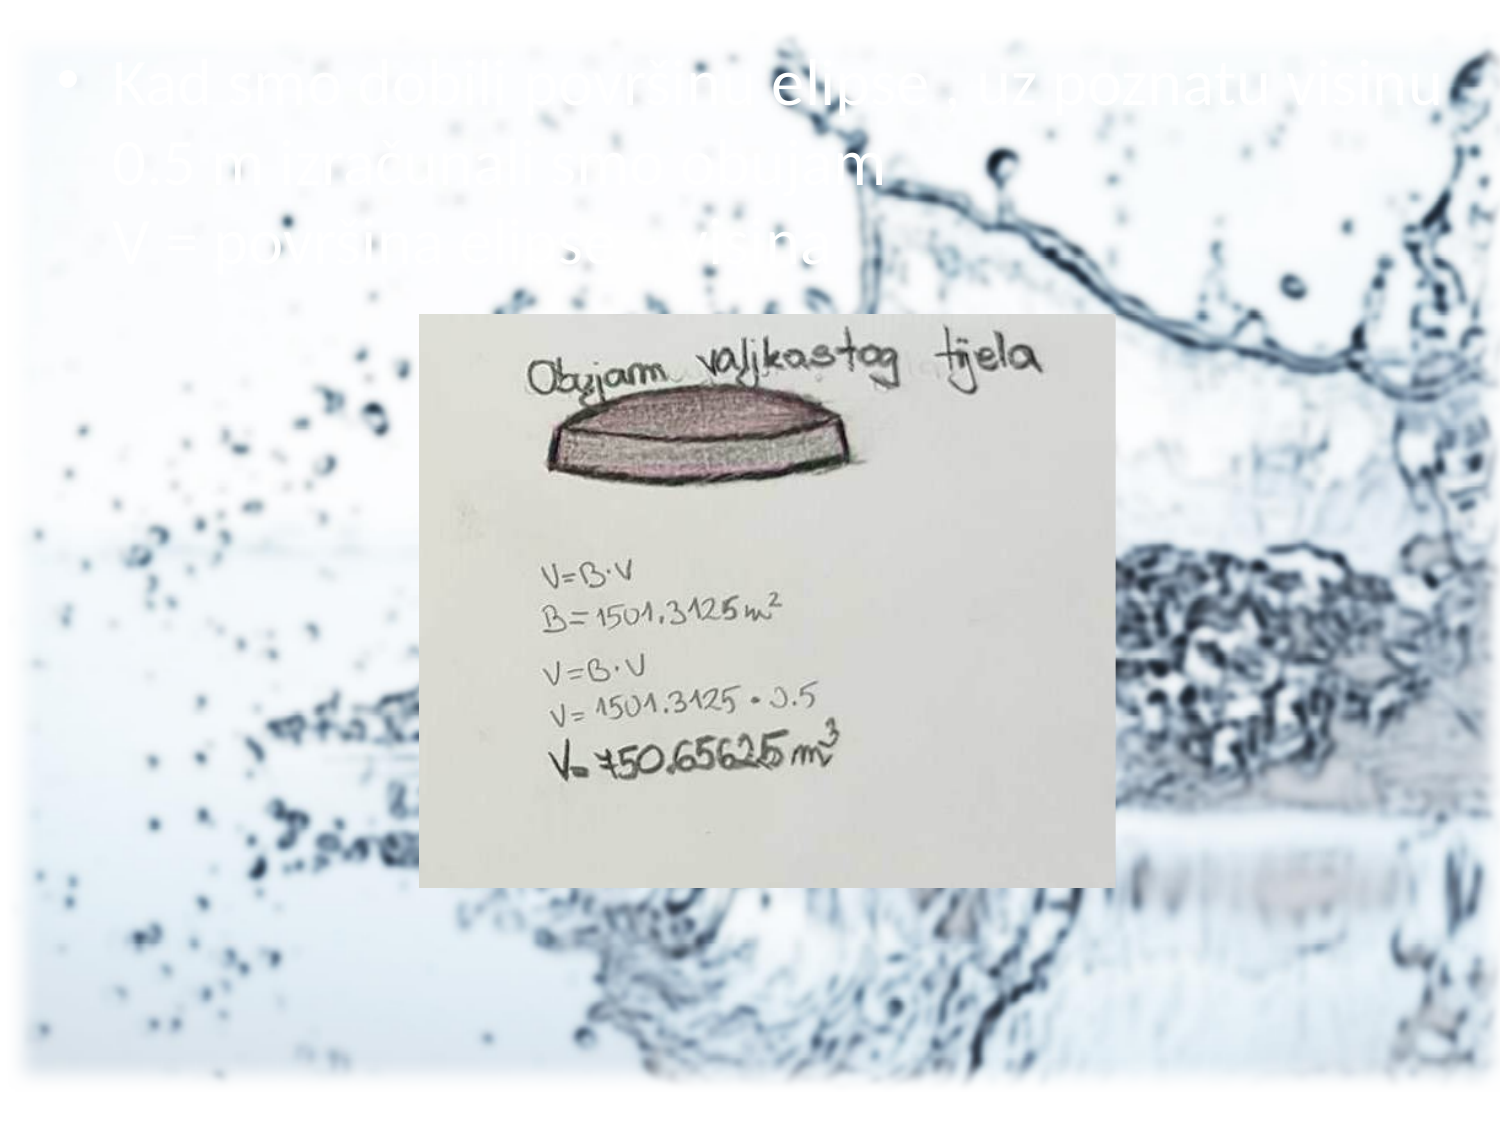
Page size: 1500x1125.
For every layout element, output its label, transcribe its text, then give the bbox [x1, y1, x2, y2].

list Kad smo dobili površinu elipse , uz poznatu visinu 0.5 m izračunali smo obujam V = površina elipse · visina [41, 30, 1471, 1024]
picture [36, 59, 1478, 1062]
picture [418, 314, 1116, 888]
